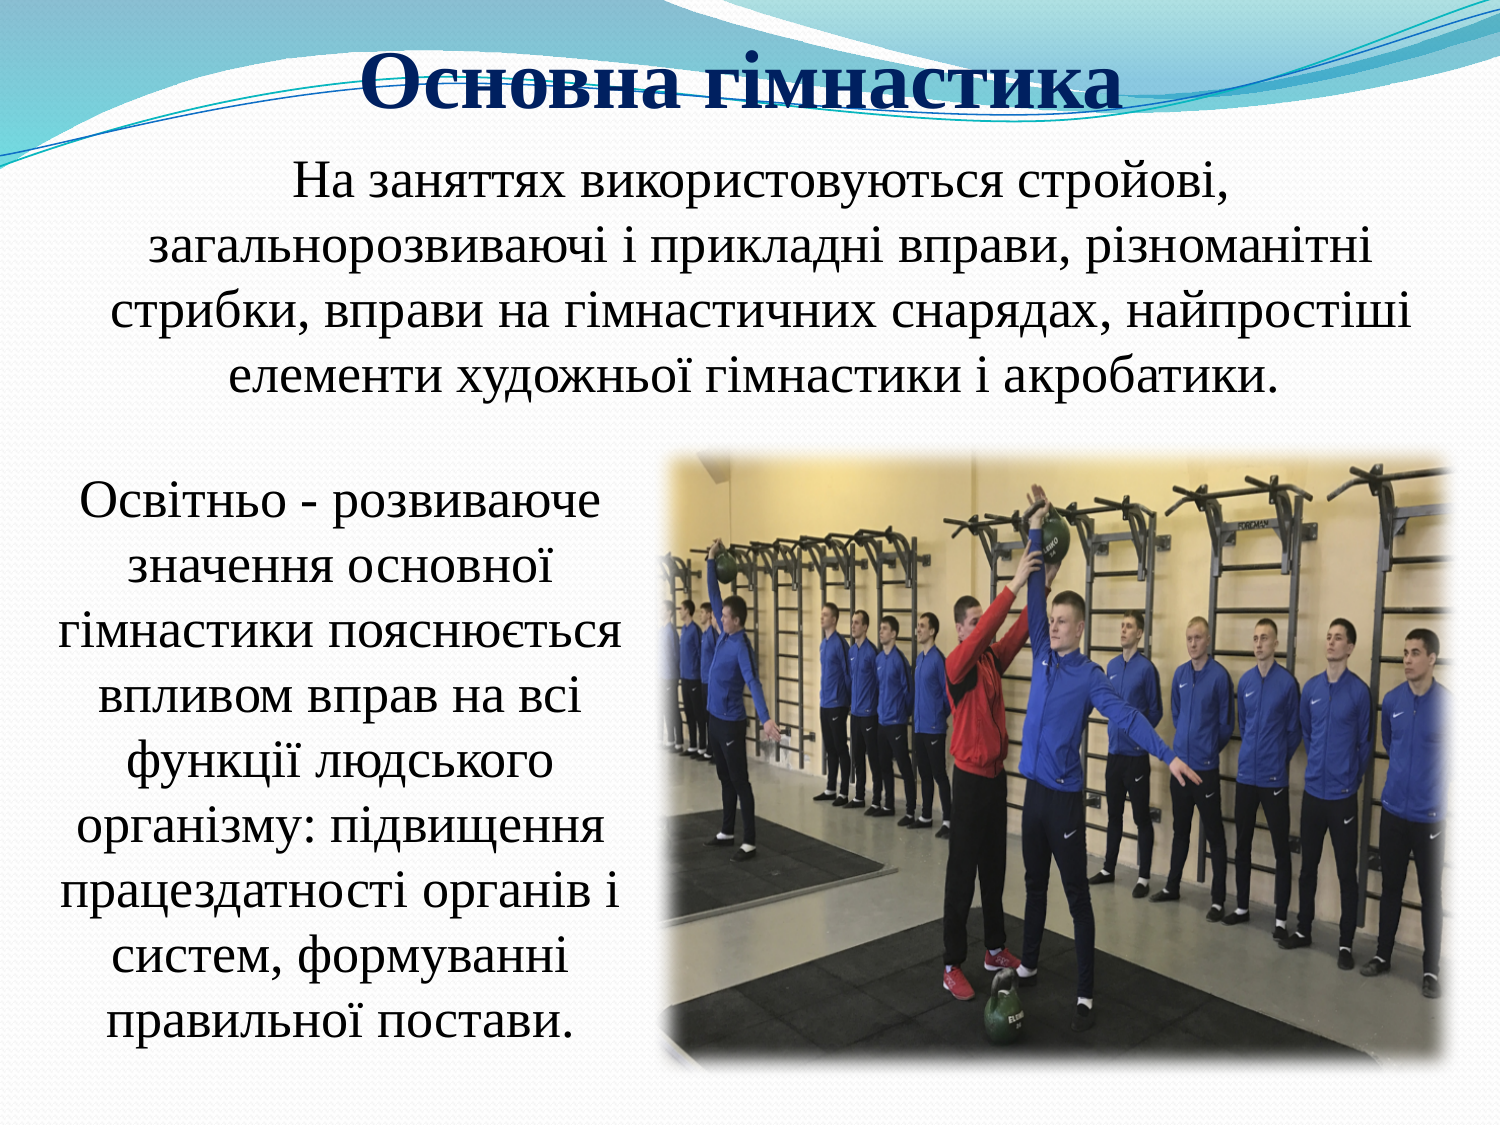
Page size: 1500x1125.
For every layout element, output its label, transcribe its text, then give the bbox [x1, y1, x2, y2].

title Основна гімнастика [41, 19, 1443, 126]
list На заняттях використовуються стройові, загальнорозвиваючі і прикладні вправи, різноманітні стрибки, вправи на гімнастичних снарядах, найпростіші елементи художньої гімнастики і акробатики. [41, 143, 1483, 451]
picture [651, 439, 1459, 1079]
text_box Освітньо - розвиваюче значення основної гімнастики пояснюється впливом вправ на всі функції людського організму: підвищення працездатності органів і систем, формуванні правильної постави. [29, 456, 644, 1056]
